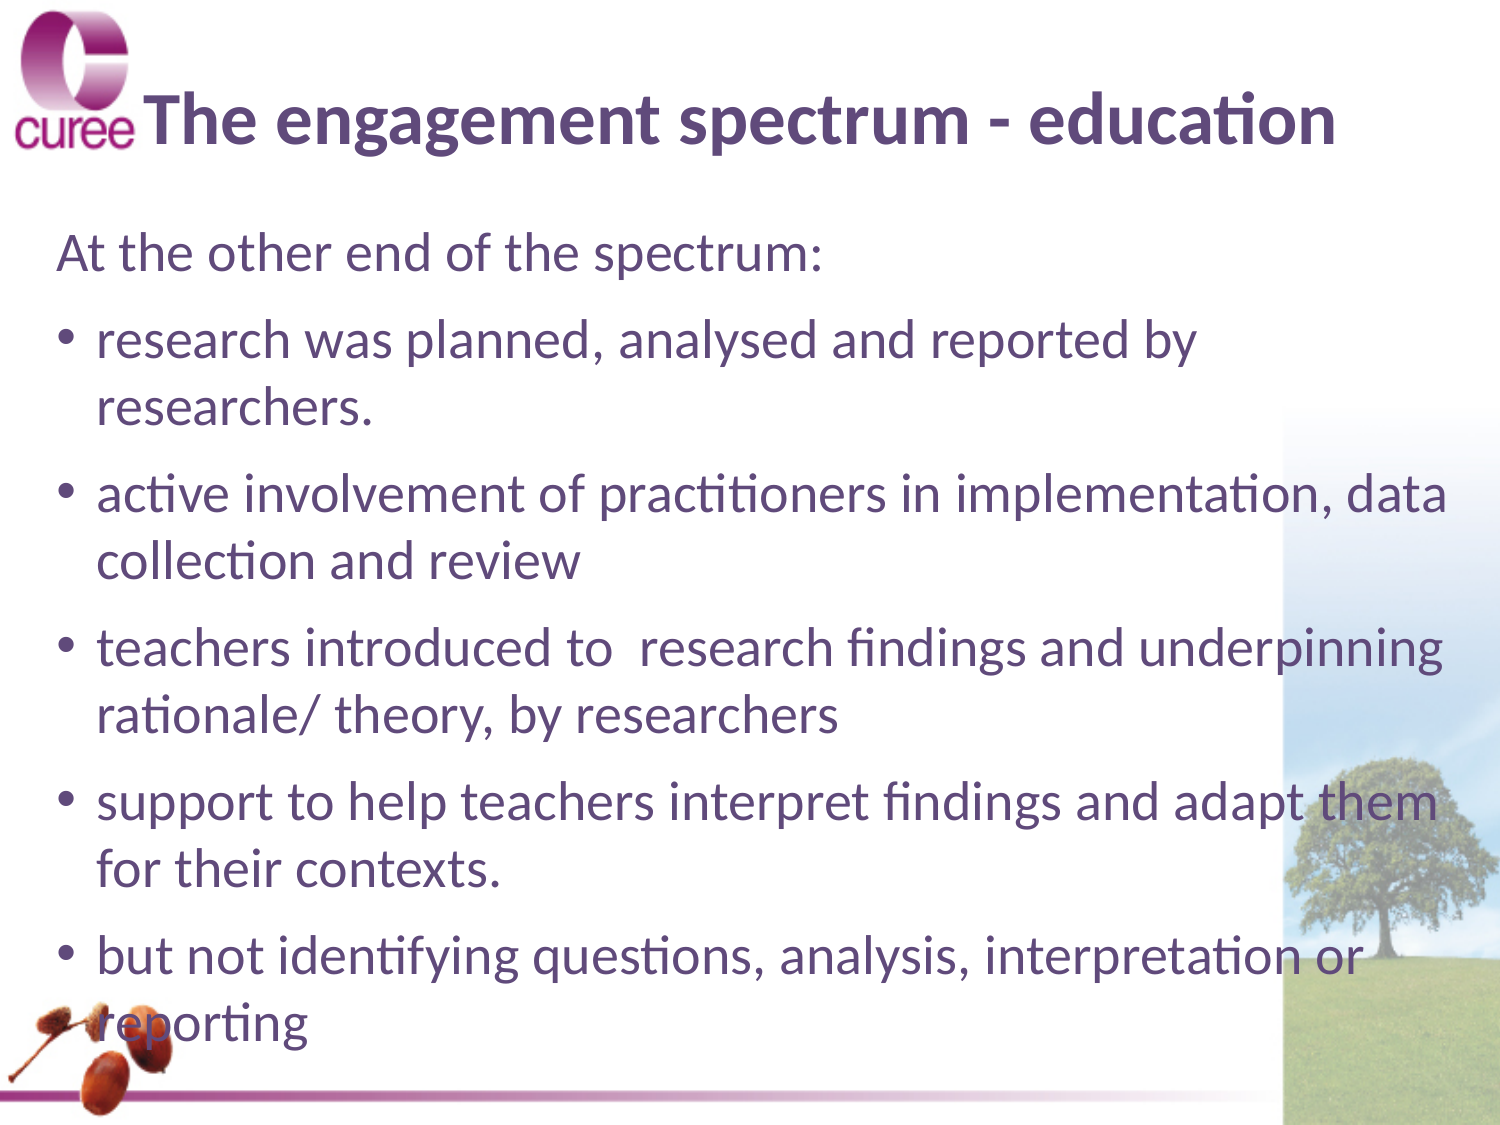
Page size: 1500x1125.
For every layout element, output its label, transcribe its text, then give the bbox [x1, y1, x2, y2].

picture [0, 0, 1500, 1125]
title The engagement spectrum - education [74, 44, 1426, 185]
list At the other end of the spectrum: research was planned, analysed and reported by researchers. active involvement of practitioners in implementation, data collection and review teachers introduced to research findings and underpinning rationale/ theory, by researchers support to help teachers interpret findings and adapt them for their contexts. but not identifying questions, analysis, interpretation or reporting [41, 207, 1500, 1071]
